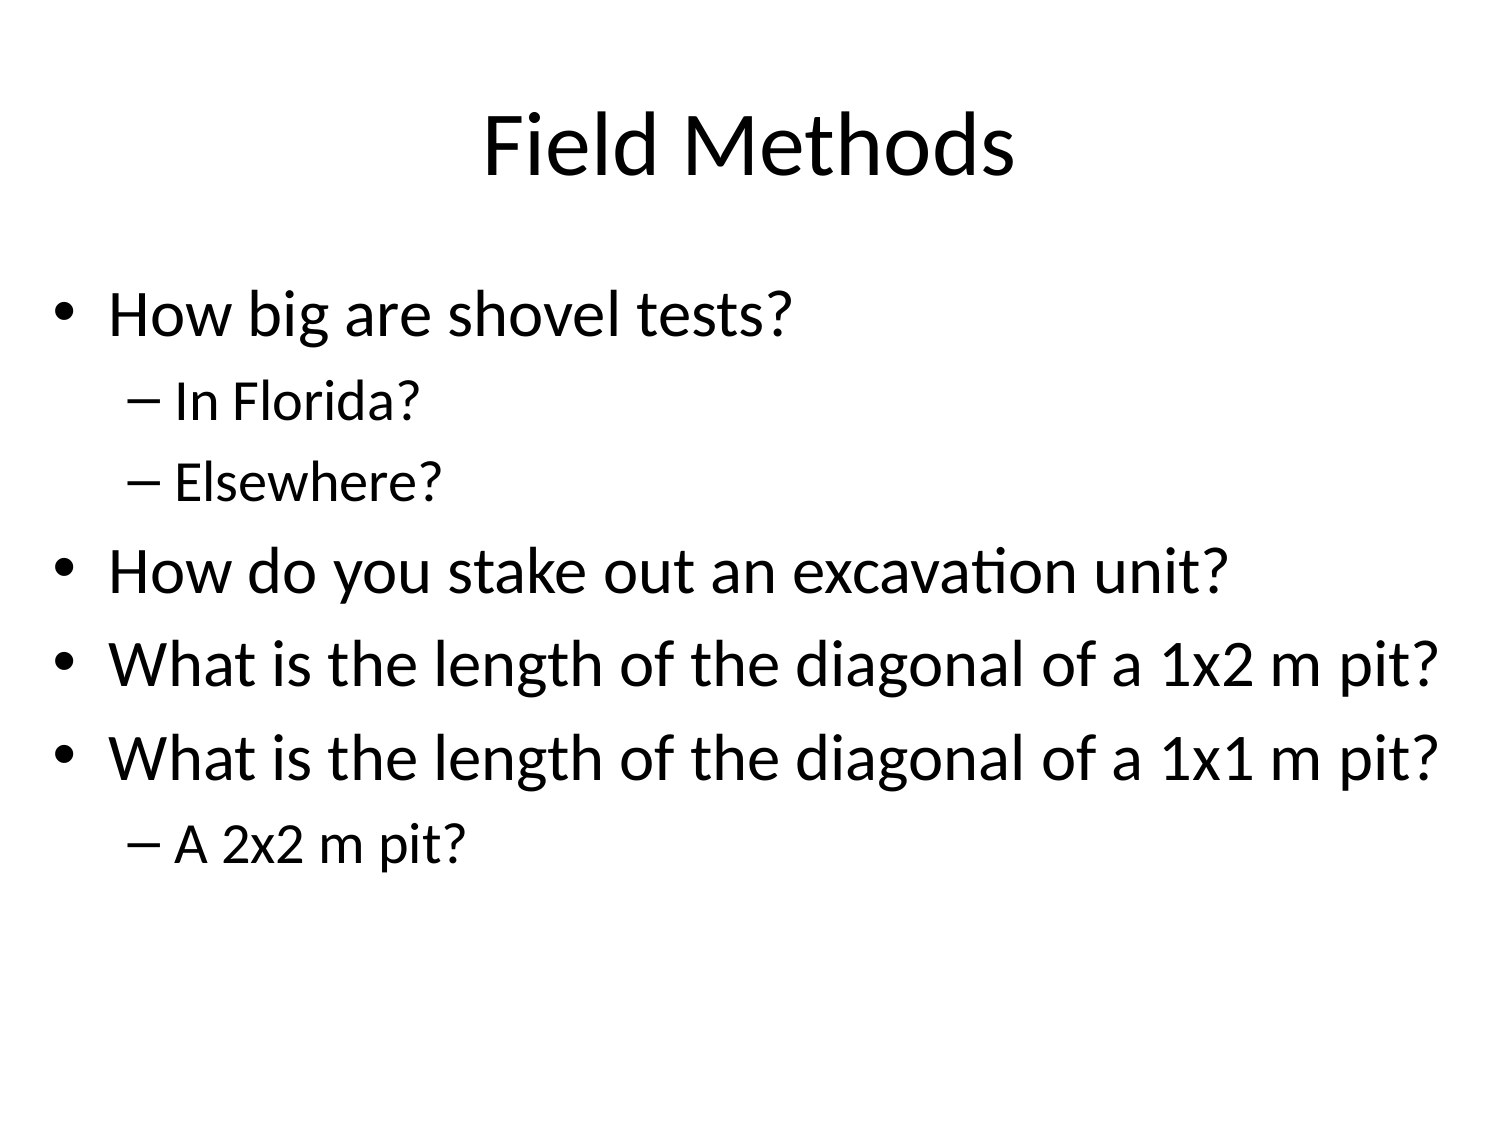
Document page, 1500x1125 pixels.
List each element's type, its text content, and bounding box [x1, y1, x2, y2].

title Field Methods [75, 45, 1425, 233]
list How big are shovel tests? In Florida? Elsewhere? How do you stake out an excavation unit? What is the length of the diagonal of a 1x2 m pit? What is the length of the diagonal of a 1x1 m pit? A 2x2 m pit? [37, 262, 1463, 1005]
